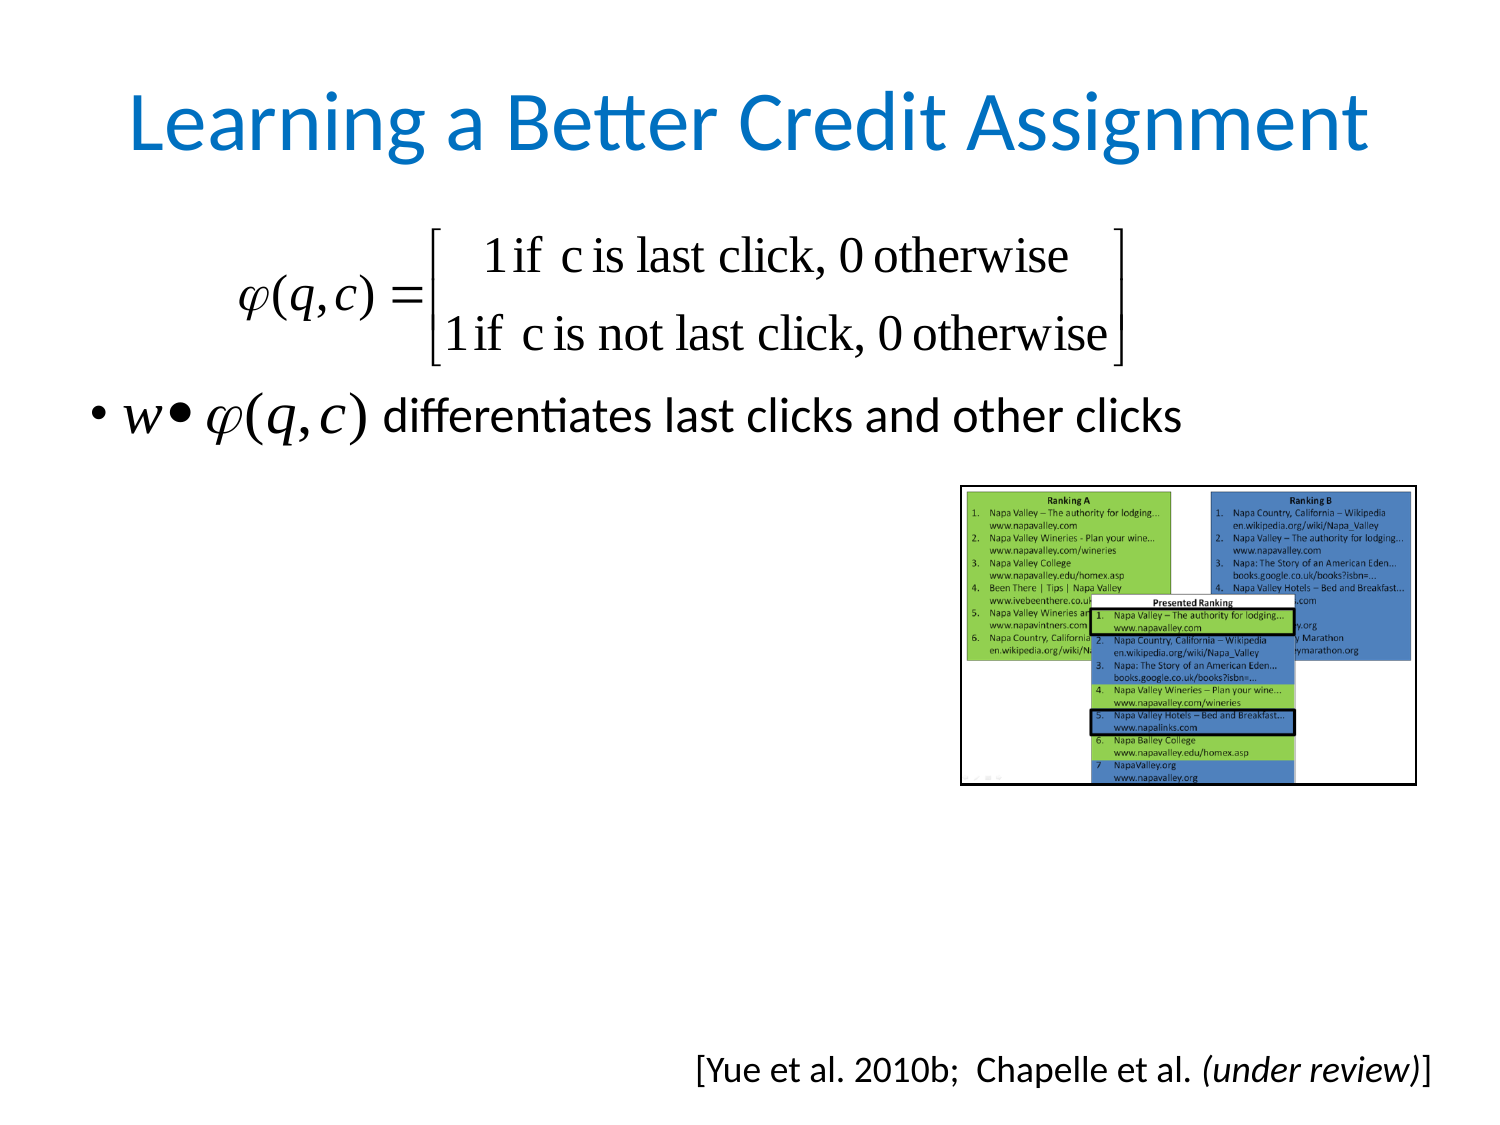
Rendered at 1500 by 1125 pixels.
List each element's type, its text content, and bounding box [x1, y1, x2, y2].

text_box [111, 379, 377, 458]
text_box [231, 220, 1145, 376]
text_box [Yue et al. 2010b; Chapelle et al. (under review)] [605, 1037, 1448, 1098]
list differentiates last clicks and other clicks [75, 216, 1425, 1009]
picture [962, 487, 1415, 784]
title Learning a Better Credit Assignment [75, 45, 1425, 188]
